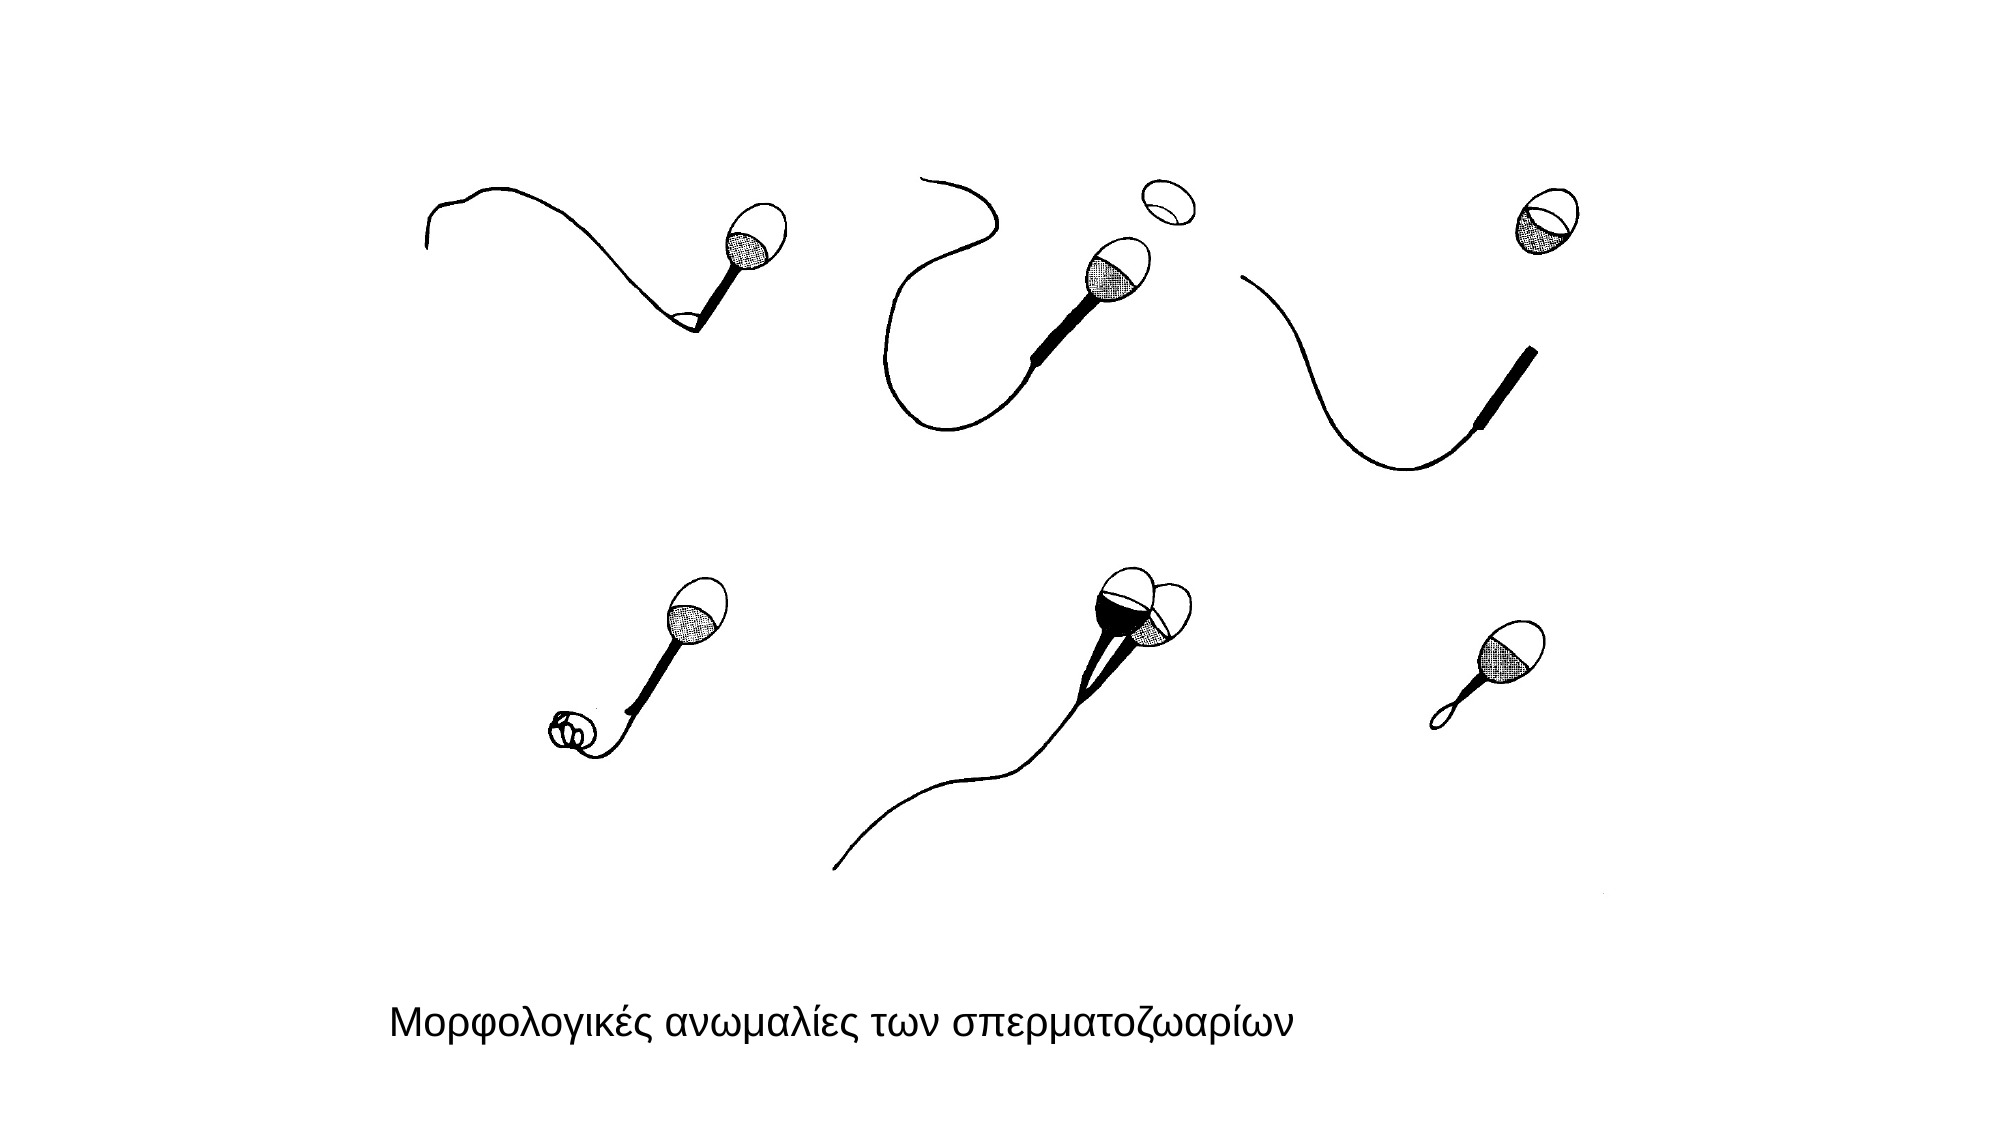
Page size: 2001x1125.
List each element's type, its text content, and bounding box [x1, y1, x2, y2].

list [397, 90, 1625, 926]
text_box Μορφολογικές ανωμαλίες των σπερματοζωαρίων [373, 987, 1319, 1053]
